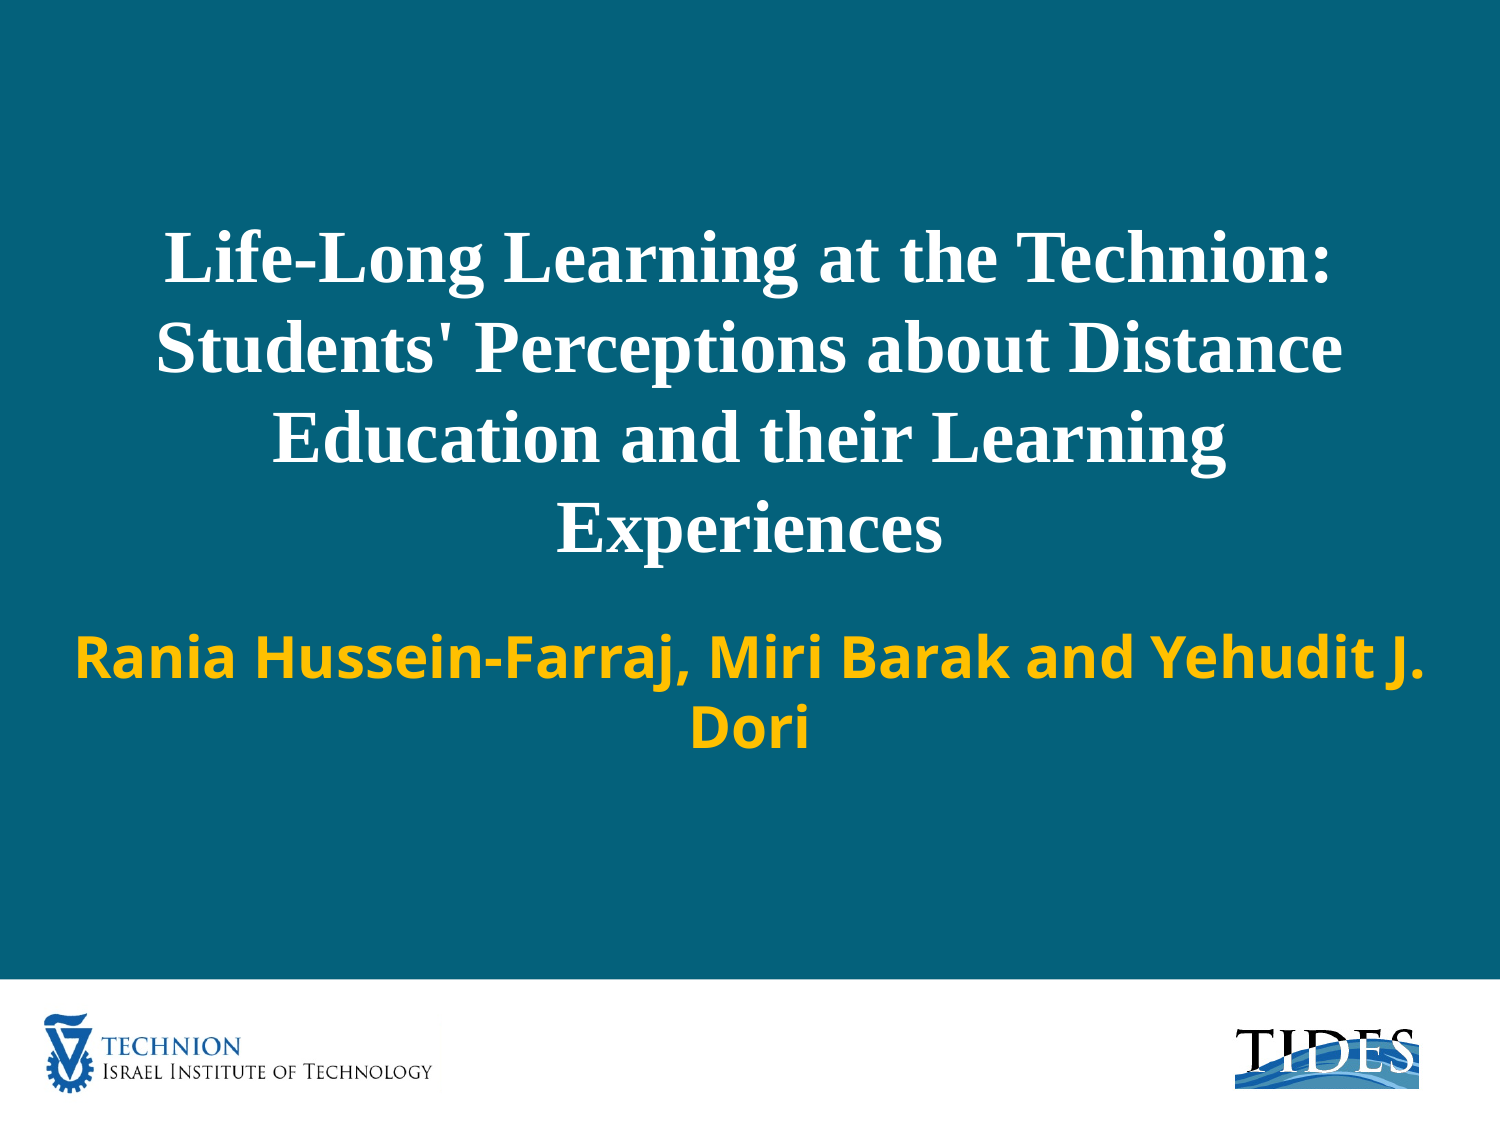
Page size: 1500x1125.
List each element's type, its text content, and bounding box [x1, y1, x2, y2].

picture [1224, 1013, 1430, 1091]
text_box Life-Long Learning at the Technion: Students' Perceptions about Distance Education and their Learning Experiences [87, 199, 1413, 612]
text_box Rania Hussein-Farraj, Miri Barak and Yehudit J. Dori [24, 612, 1475, 768]
picture [33, 1003, 442, 1106]
